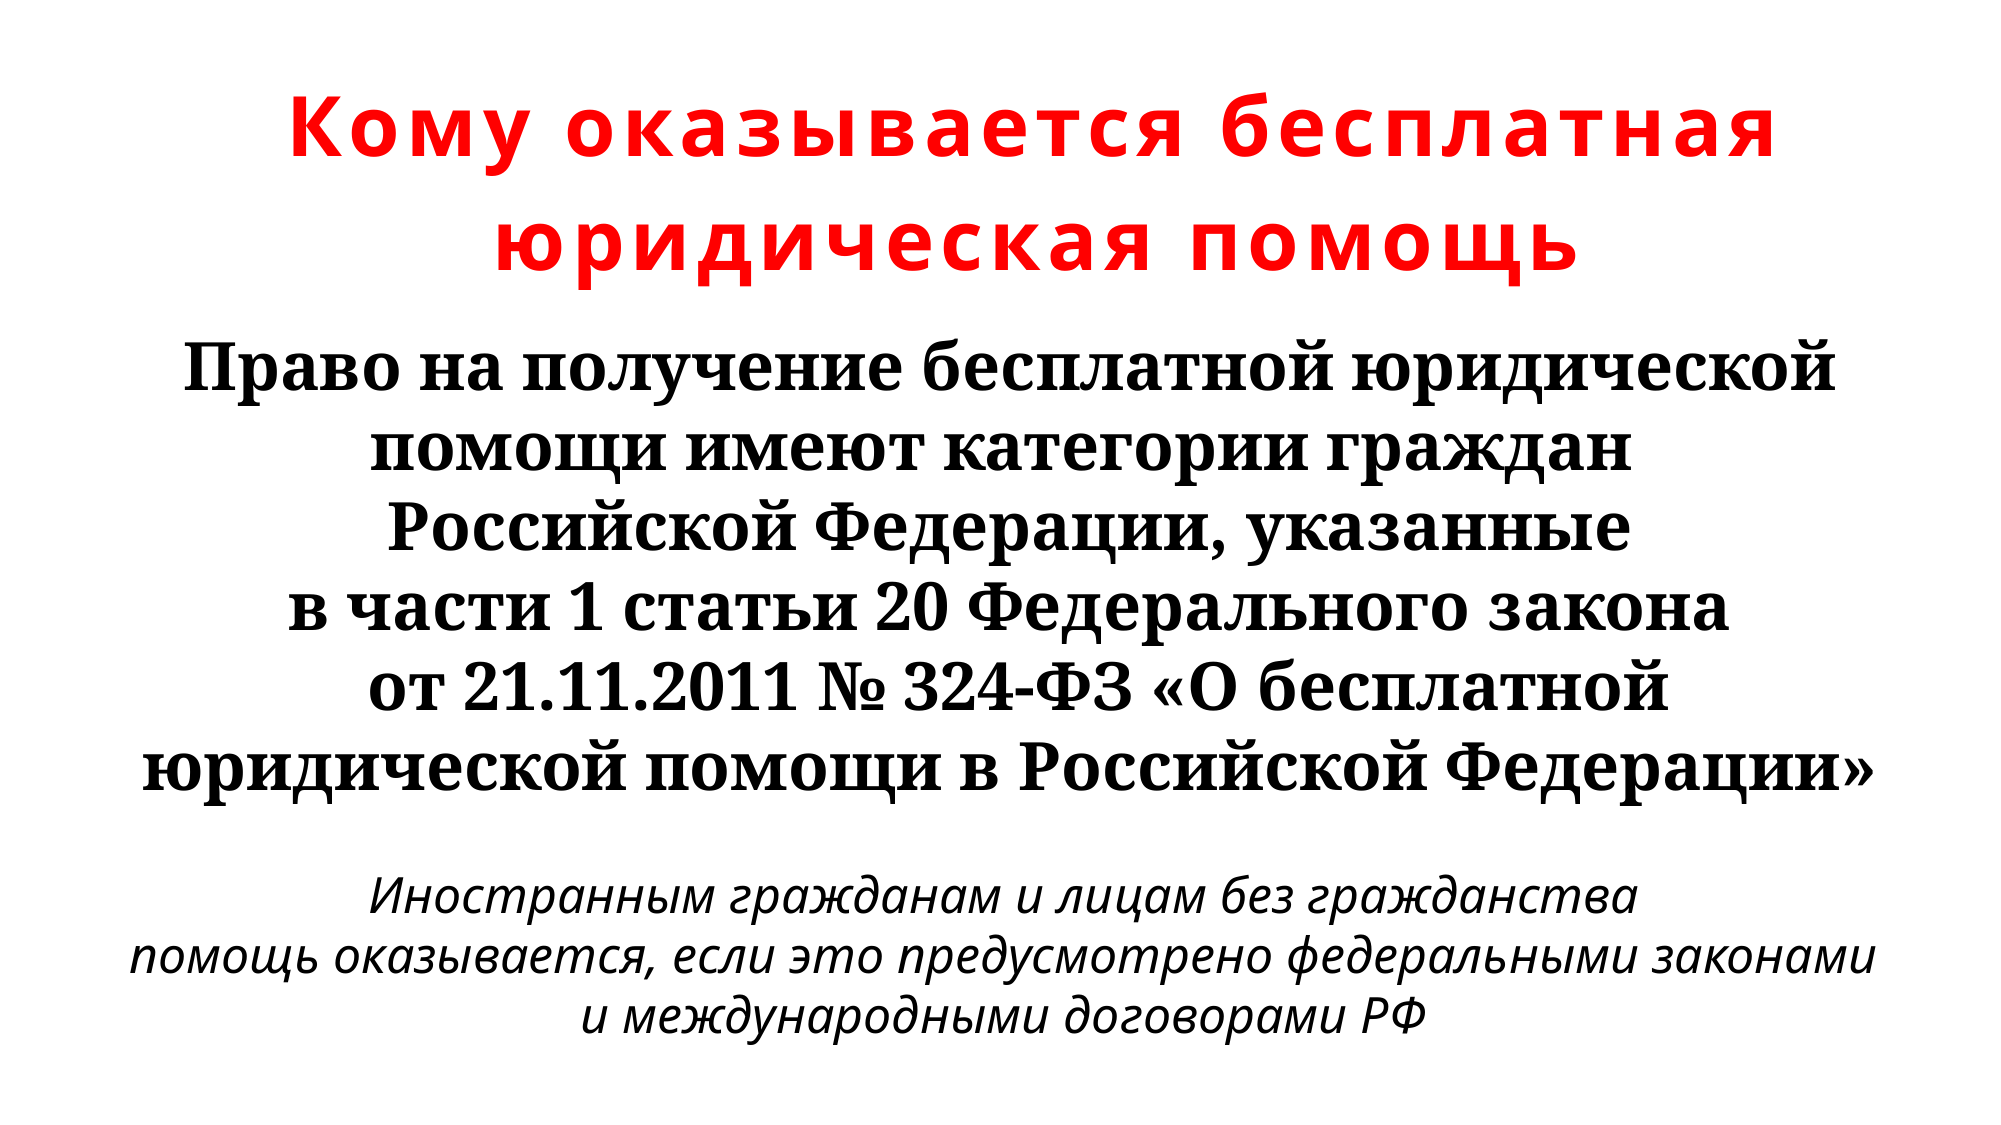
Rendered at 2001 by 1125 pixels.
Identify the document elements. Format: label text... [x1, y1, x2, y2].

table_header Кому оказывается бесплатная юридическая помощь [125, 60, 1948, 302]
text_box Право на получение бесплатной юридической помощи имеют категории граждан Российской Федерации, указанные в части 1 статьи 20 Федерального закона от 21.11.2011 № 324-ФЗ «О бесплатной юридической помощи в Российской Федерации» Иностранным гражданам и лицам без гражданства помощь оказывается, если это предусмотрено федеральными законами и международными договорами РФ [93, 316, 1927, 1052]
